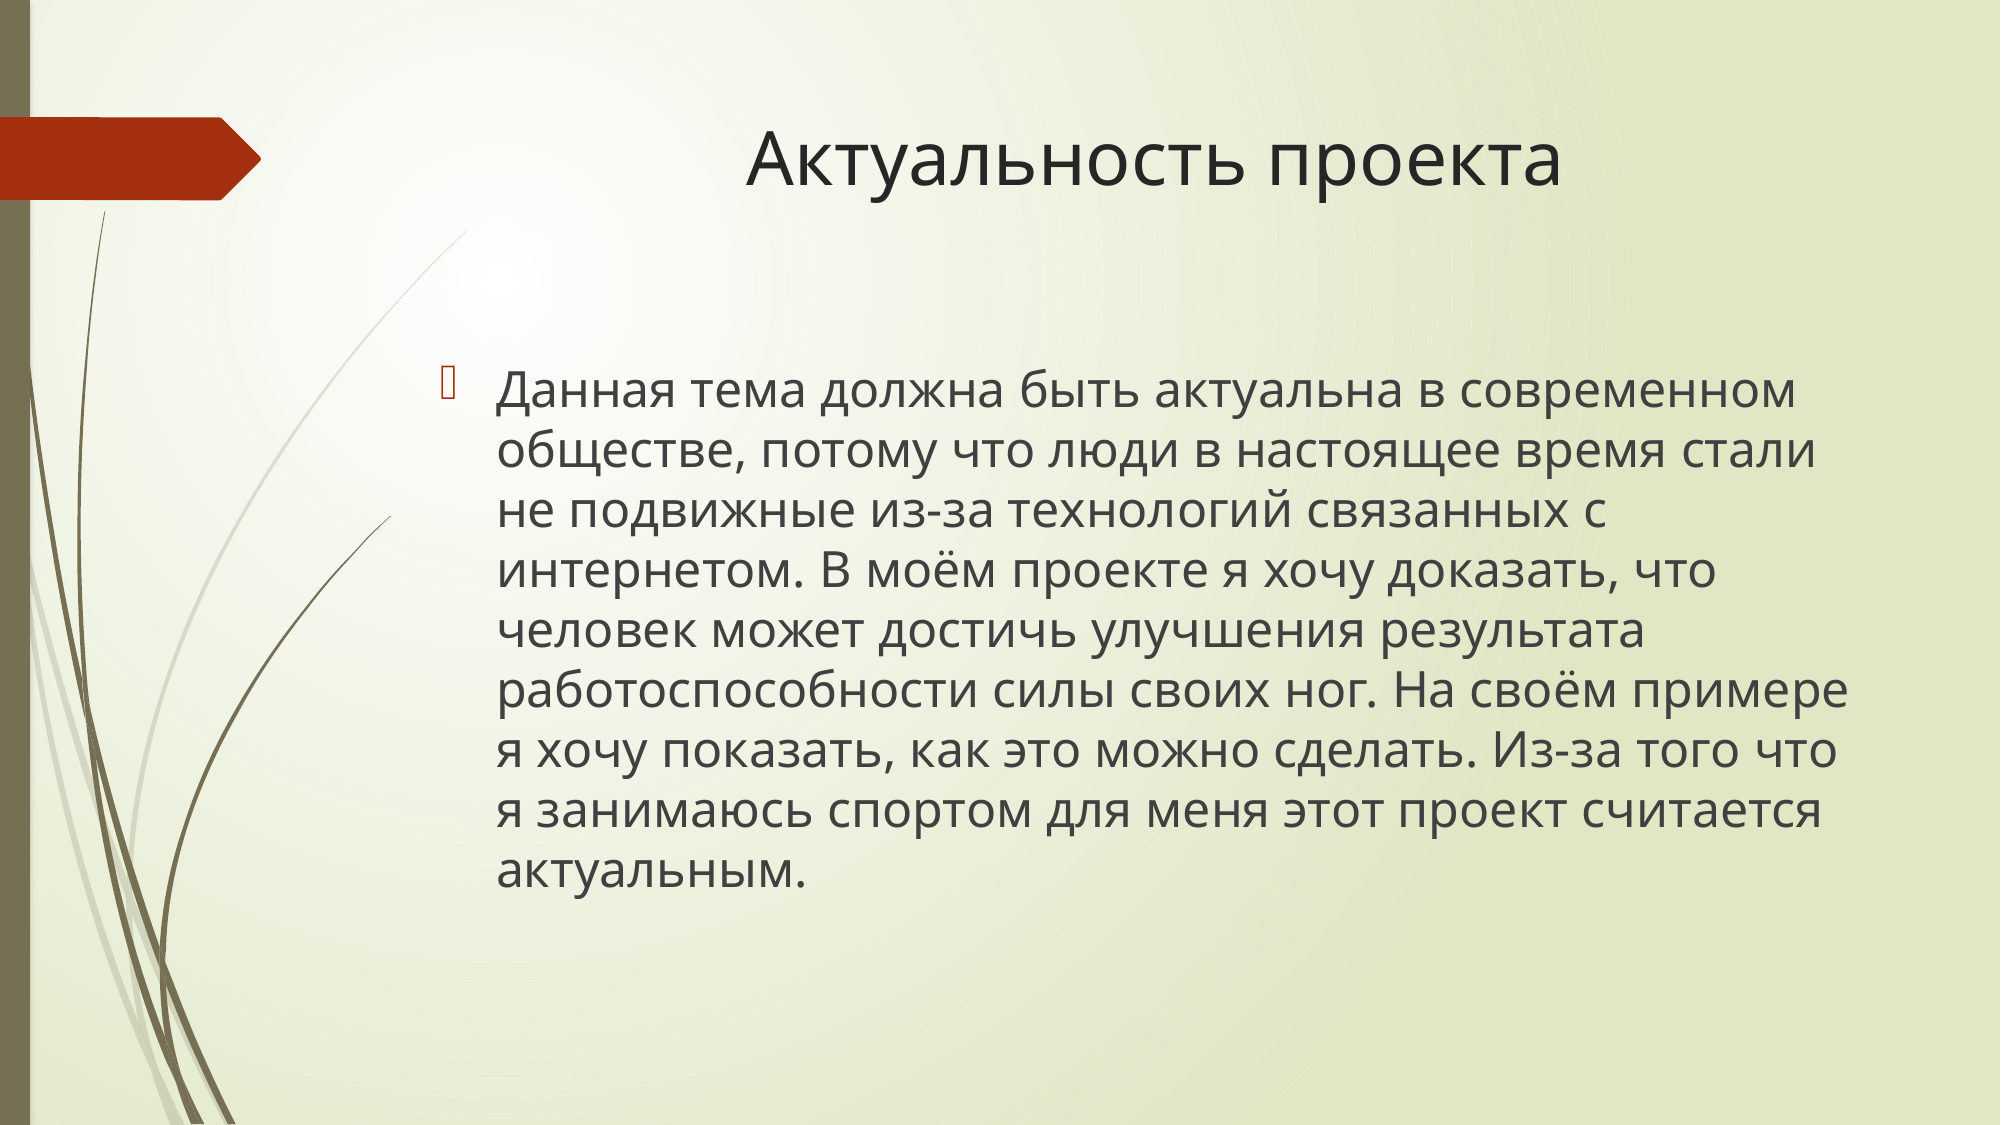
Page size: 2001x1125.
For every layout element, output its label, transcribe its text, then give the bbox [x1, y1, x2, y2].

title Актуальность проекта [425, 102, 1888, 313]
list Данная тема должна быть актуальна в современном обществе, потому что люди в настоящее время стали не подвижные из-за технологий связанных с интернетом. В моём проекте я хочу доказать, что человек может достичь улучшения результата работоспособности силы своих ног. На своём примере я хочу показать, как это можно сделать. Из-за того что я занимаюсь спортом для меня этот проект считается актуальным. [424, 350, 1888, 970]
